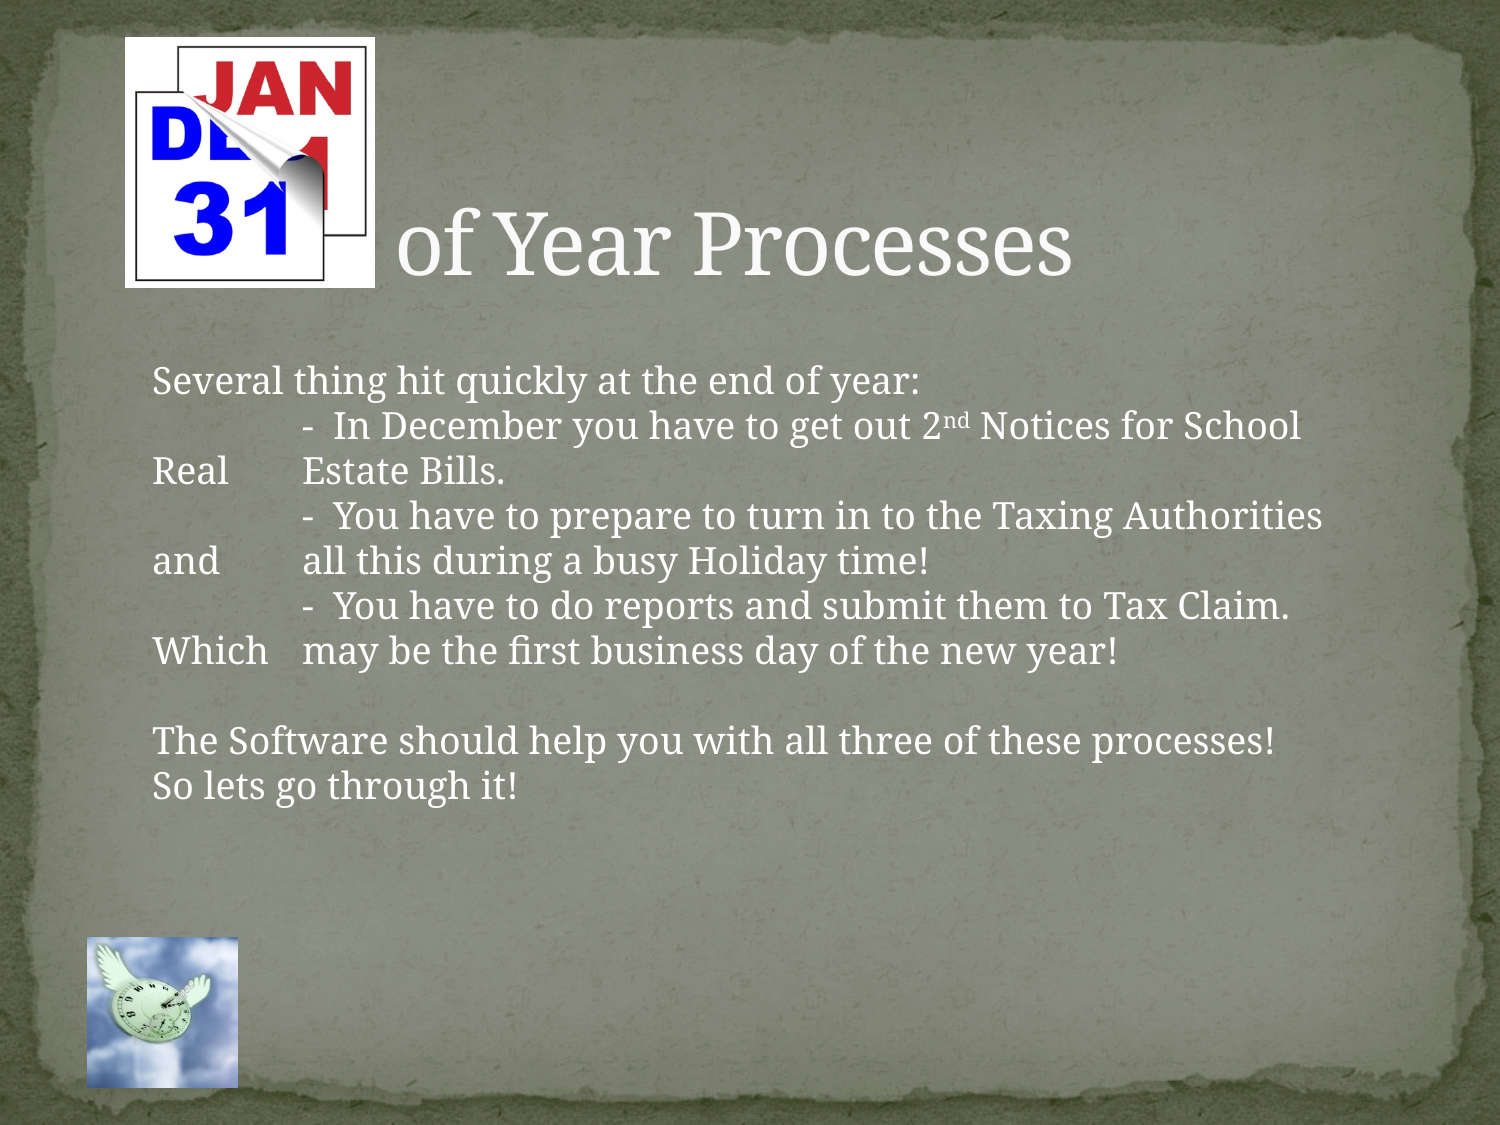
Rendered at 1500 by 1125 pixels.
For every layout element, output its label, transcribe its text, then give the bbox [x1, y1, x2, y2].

picture [87, 937, 238, 1088]
text_box Several thing hit quickly at the end of year: - In December you have to get out 2nd Notices for School Real Estate Bills. - You have to prepare to turn in to the Taxing Authorities and all this during a busy Holiday time! - You have to do reports and submit them to Tax Claim. Which may be the first business day of the new year! The Software should help you with all three of these processes! So lets go through it! [137, 349, 1350, 815]
title End of Year Processes [199, 112, 1500, 300]
picture [125, 37, 375, 288]
